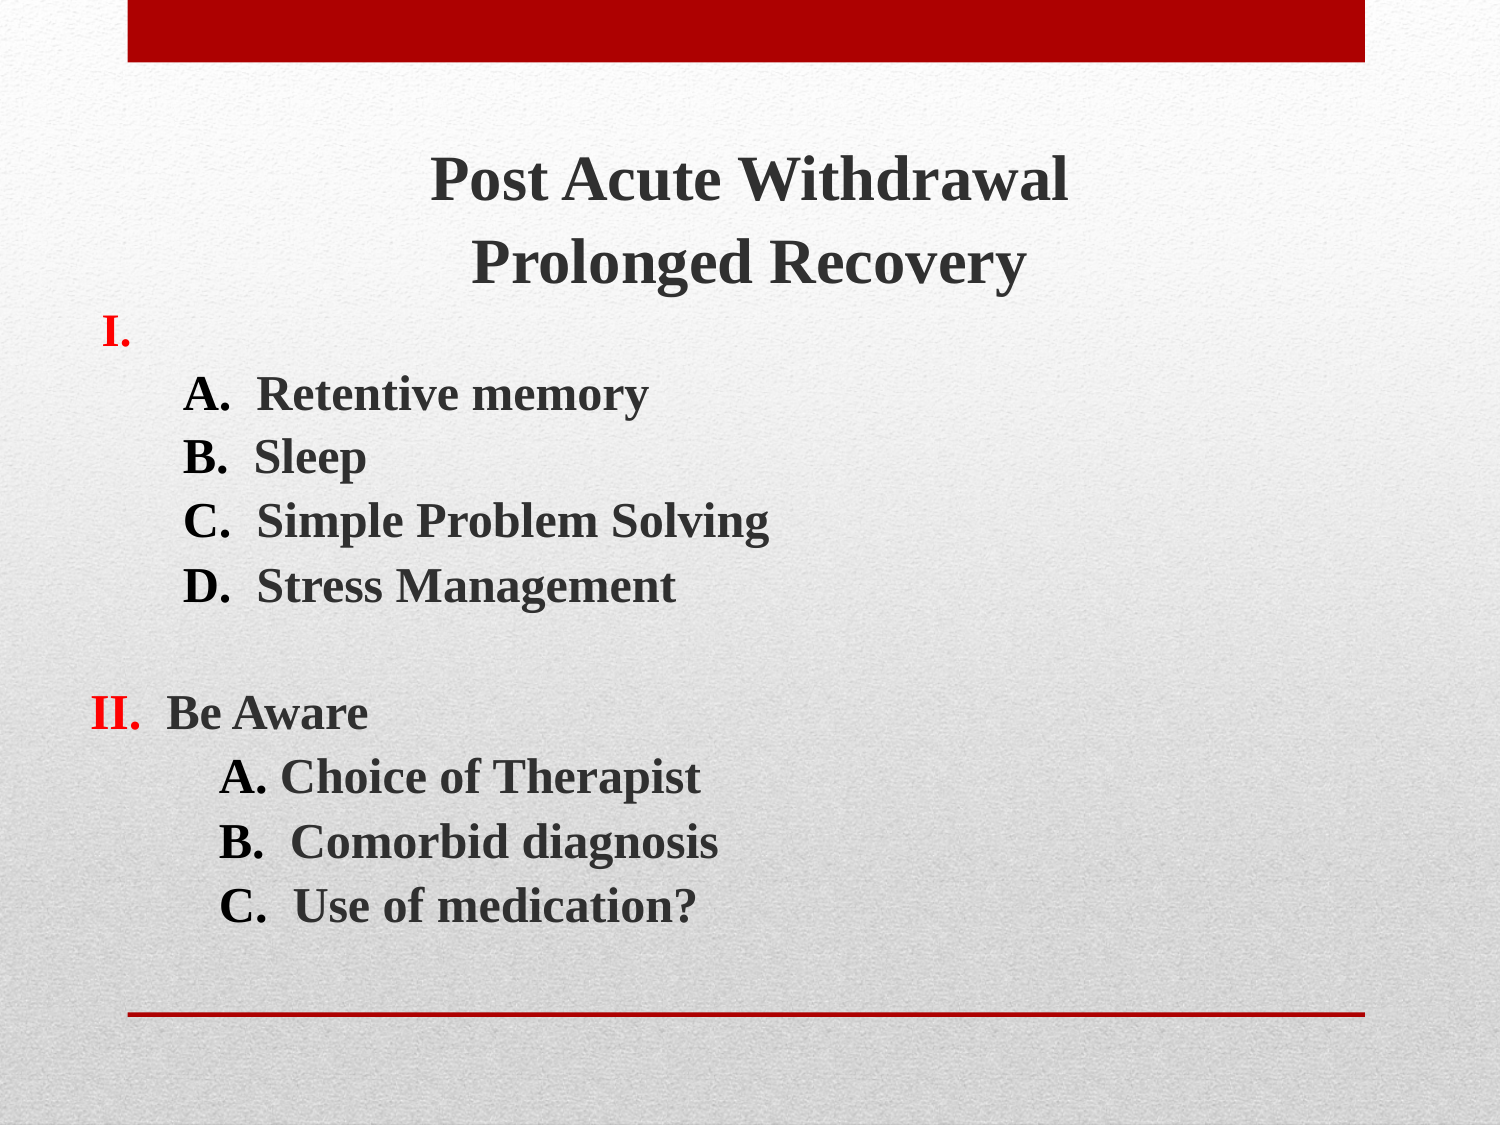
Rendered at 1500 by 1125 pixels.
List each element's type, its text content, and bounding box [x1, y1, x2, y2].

list Post Acute Withdrawal Prolonged Recovery I. A. Retentive memory B. Sleep C. Simple Problem Solving D. Stress Management II. Be Aware A. Choice of Therapist B. Comorbid diagnosis C. Use of medication? [75, 137, 1425, 1005]
